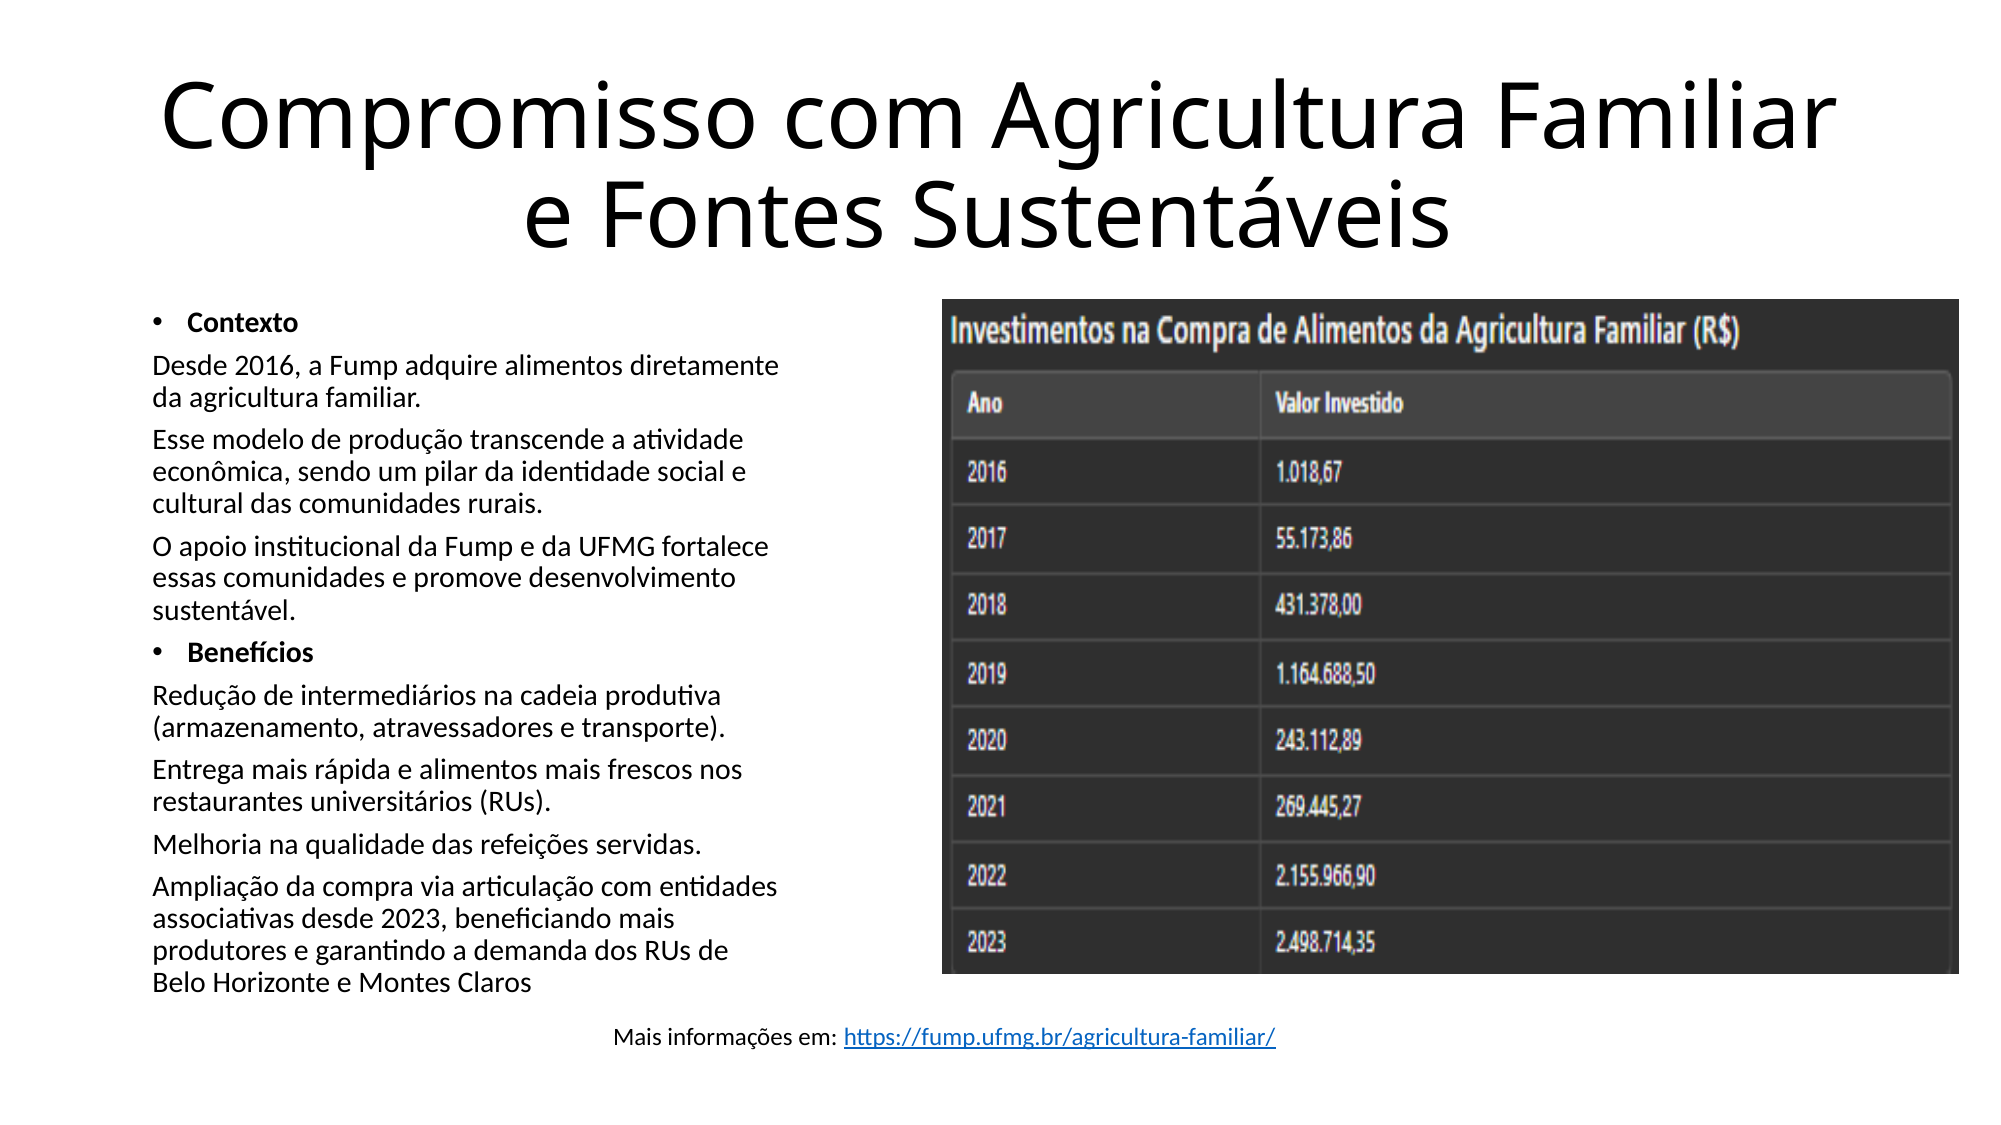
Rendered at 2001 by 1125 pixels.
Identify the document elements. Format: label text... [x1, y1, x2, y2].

title Compromisso com Agricultura Familiar e Fontes Sustentáveis [137, 59, 1863, 278]
list Contexto Desde 2016, a Fump adquire alimentos diretamente da agricultura familiar. Esse modelo de produção transcende a atividade econômica, sendo um pilar da identidade social e cultural das comunidades rurais. O apoio institucional da Fump e da UFMG fortalece essas comunidades e promove desenvolvimento sustentável. Benefícios Redução de intermediários na cadeia produtiva (armazenamento, atravessadores e transporte). Entrega mais rápida e alimentos mais frescos nos restaurantes universitários (RUs). Melhoria na qualidade das refeições servidas. Ampliação da compra via articulação com entidades associativas desde 2023, beneficiando mais produtores e garantindo a demanda dos RUs de Belo Horizonte e Montes Claros [137, 299, 801, 1014]
picture [942, 299, 1959, 974]
text_box Mais informações em: https://fump.ufmg.br/agricultura-familiar/ [388, 1013, 1507, 1058]
